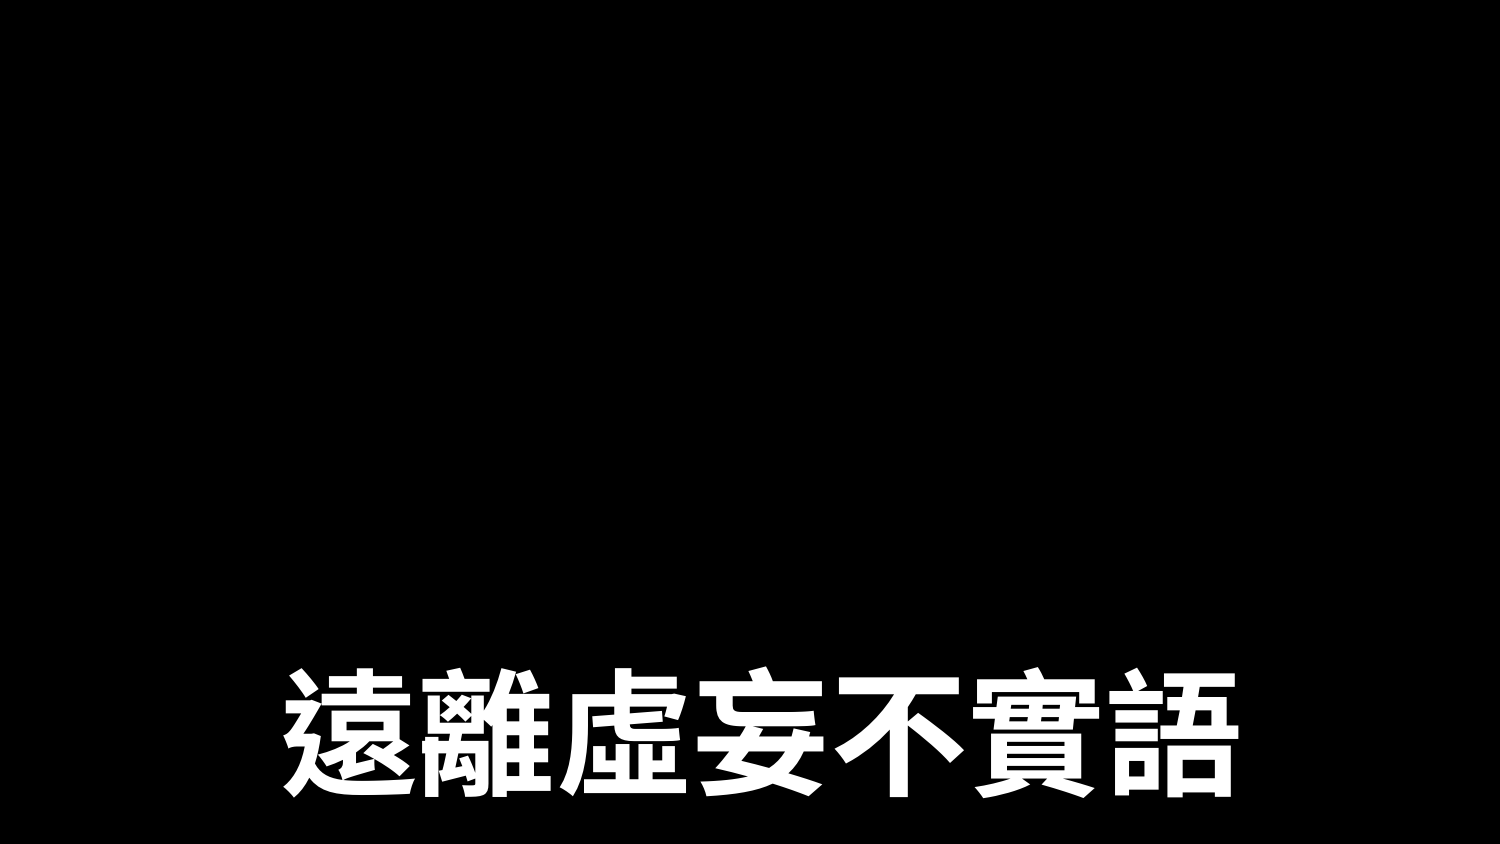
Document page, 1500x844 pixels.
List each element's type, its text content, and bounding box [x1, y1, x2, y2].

title 遠離虛妄不實語 [123, 639, 1399, 821]
